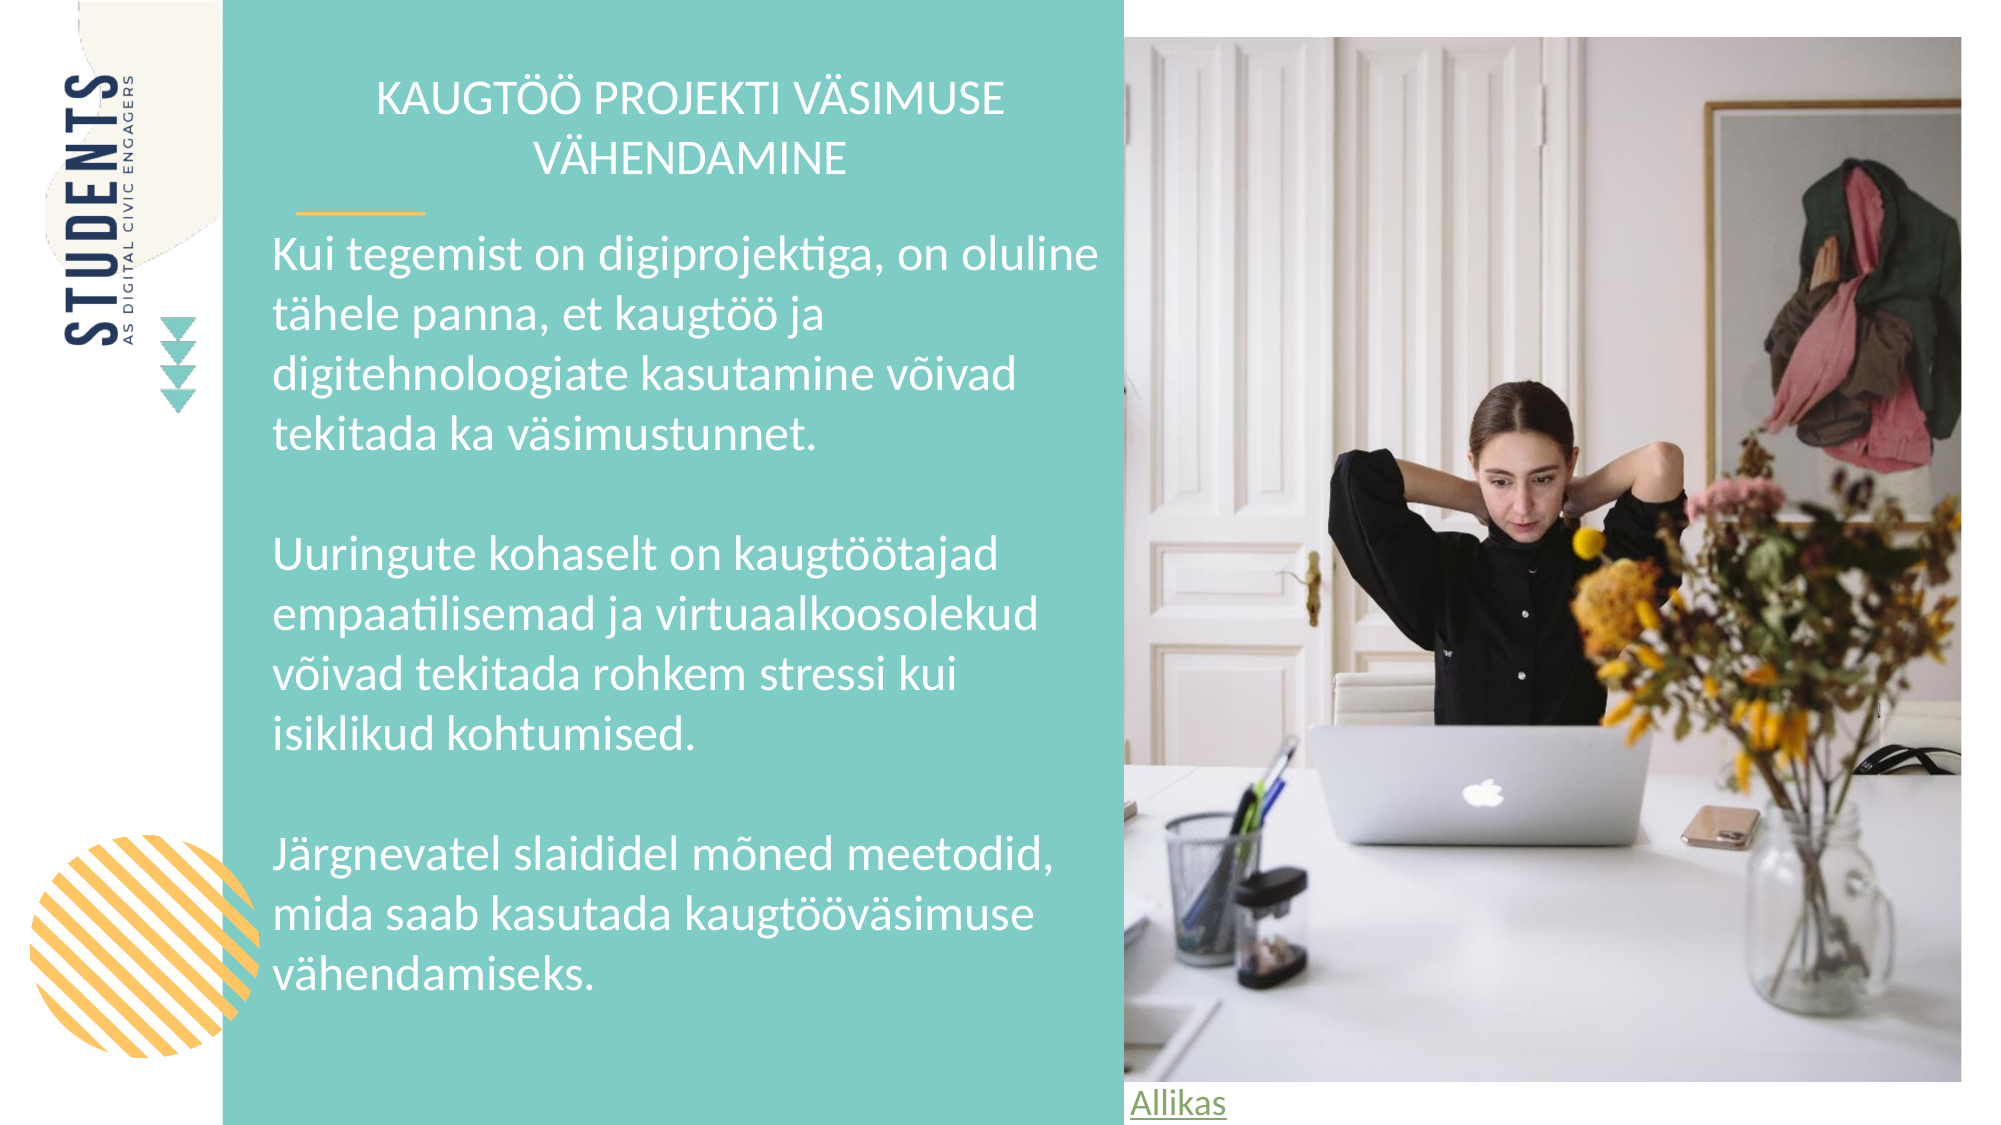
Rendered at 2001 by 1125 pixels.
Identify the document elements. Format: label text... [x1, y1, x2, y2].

picture [143, 308, 214, 417]
picture [1124, 37, 1962, 1082]
text_box KAUGTÖÖ PROJEKTI VÄSIMUSE VÄHENDAMINE [233, 57, 1124, 192]
text_box Allikas [1115, 1070, 2000, 1125]
text_box Kui tegemist on digiprojektiga, on oluline tähele panna, et kaugtöö ja digitehnoloogiate kasutamine võivad tekitada ka väsimustunnet. Uuringute kohaselt on kaugtöötajad empaatilisemad ja virtuaalkoosolekud võivad tekitada rohkem stressi kui isiklikud kohtumised. Järgnevatel slaididel mõned meetodid, mida saab kasutada kaugtööväsimuse vähendamiseks. [257, 213, 1124, 1125]
picture [45, 1, 220, 346]
picture [12, 835, 257, 1082]
